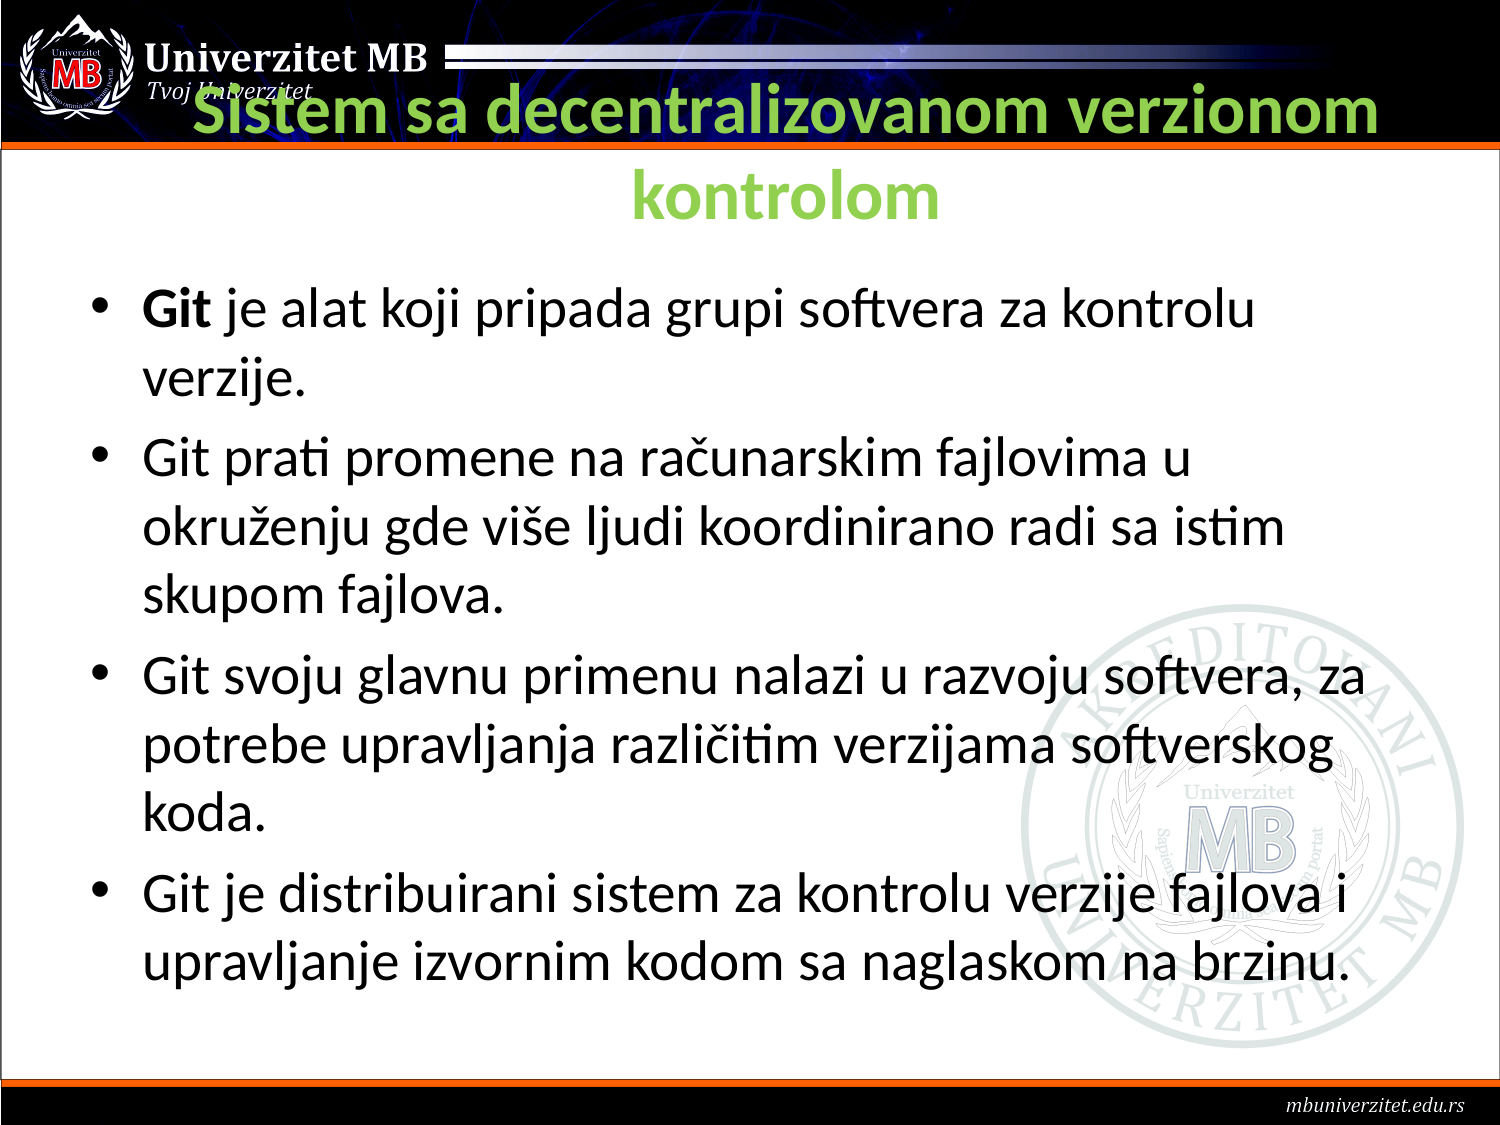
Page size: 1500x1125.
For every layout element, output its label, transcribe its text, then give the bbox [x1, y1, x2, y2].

list Git je alat koji pripada grupi softvera za kontrolu verzije. Git prati promene na računarskim fajlovima u okruženju gde više ljudi koordinirano radi sa istim skupom fajlova. Git svoju glavnu primenu nalazi u razvoju softvera, za potrebe upravljanja različitim verzijama softverskog koda. Git je distribuirani sistem za kontrolu verzije fajlova i upravljanje izvornim kodom sa naglaskom na brzinu. [75, 262, 1425, 1005]
picture [0, 0, 1500, 1125]
title Sistem sa decentralizovanom verzionom kontrolom [112, 54, 1463, 243]
